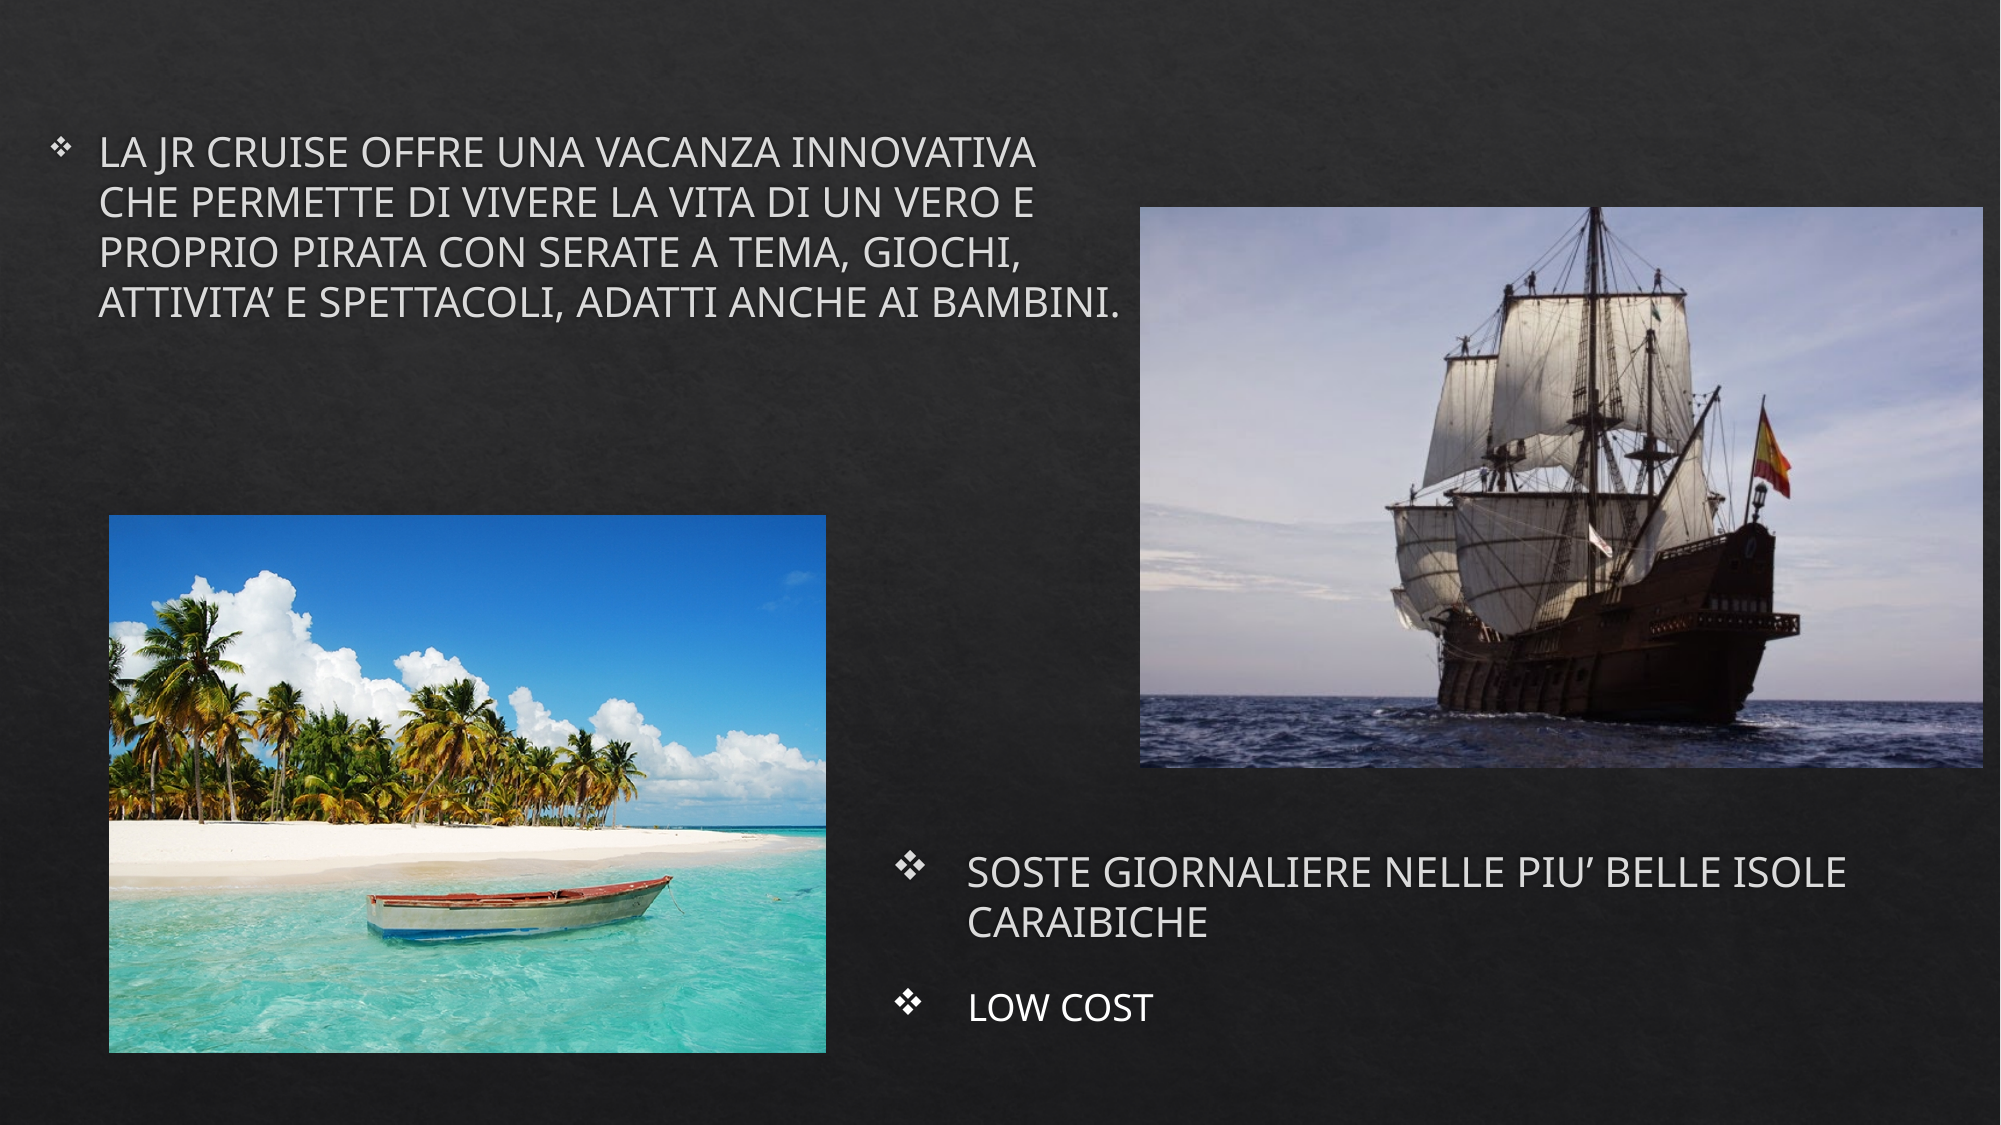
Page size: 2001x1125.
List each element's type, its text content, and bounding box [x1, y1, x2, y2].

list LA JR CRUISE OFFRE UNA VACANZA INNOVATIVA CHE PERMETTE DI VIVERE LA VITA DI UN VERO E PROPRIO PIRATA CON SERATE A TEMA, GIOCHI, ATTIVITA’ E SPETTACOLI, ADATTI ANCHE AI BAMBINI. [26, 118, 1141, 785]
text_box LOW COST [876, 976, 1936, 1037]
title SOSTE GIORNALIERE NELLE PIU’ BELLE ISOLE CARAIBICHE [876, 864, 2000, 977]
picture [108, 515, 826, 1053]
picture [1139, 207, 1983, 768]
